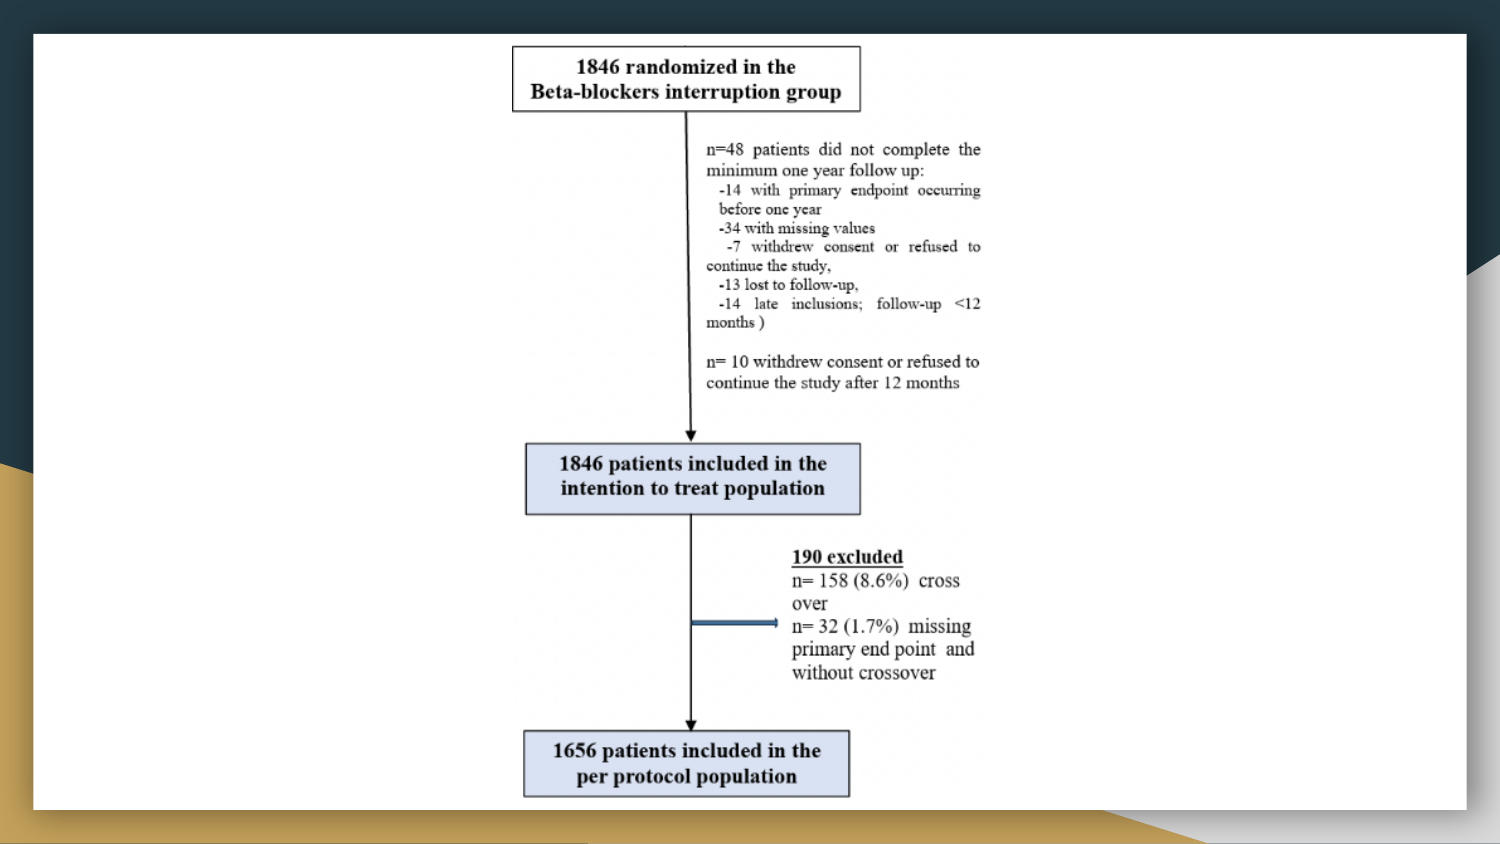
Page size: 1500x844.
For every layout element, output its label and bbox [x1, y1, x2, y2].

picture [512, 45, 988, 799]
